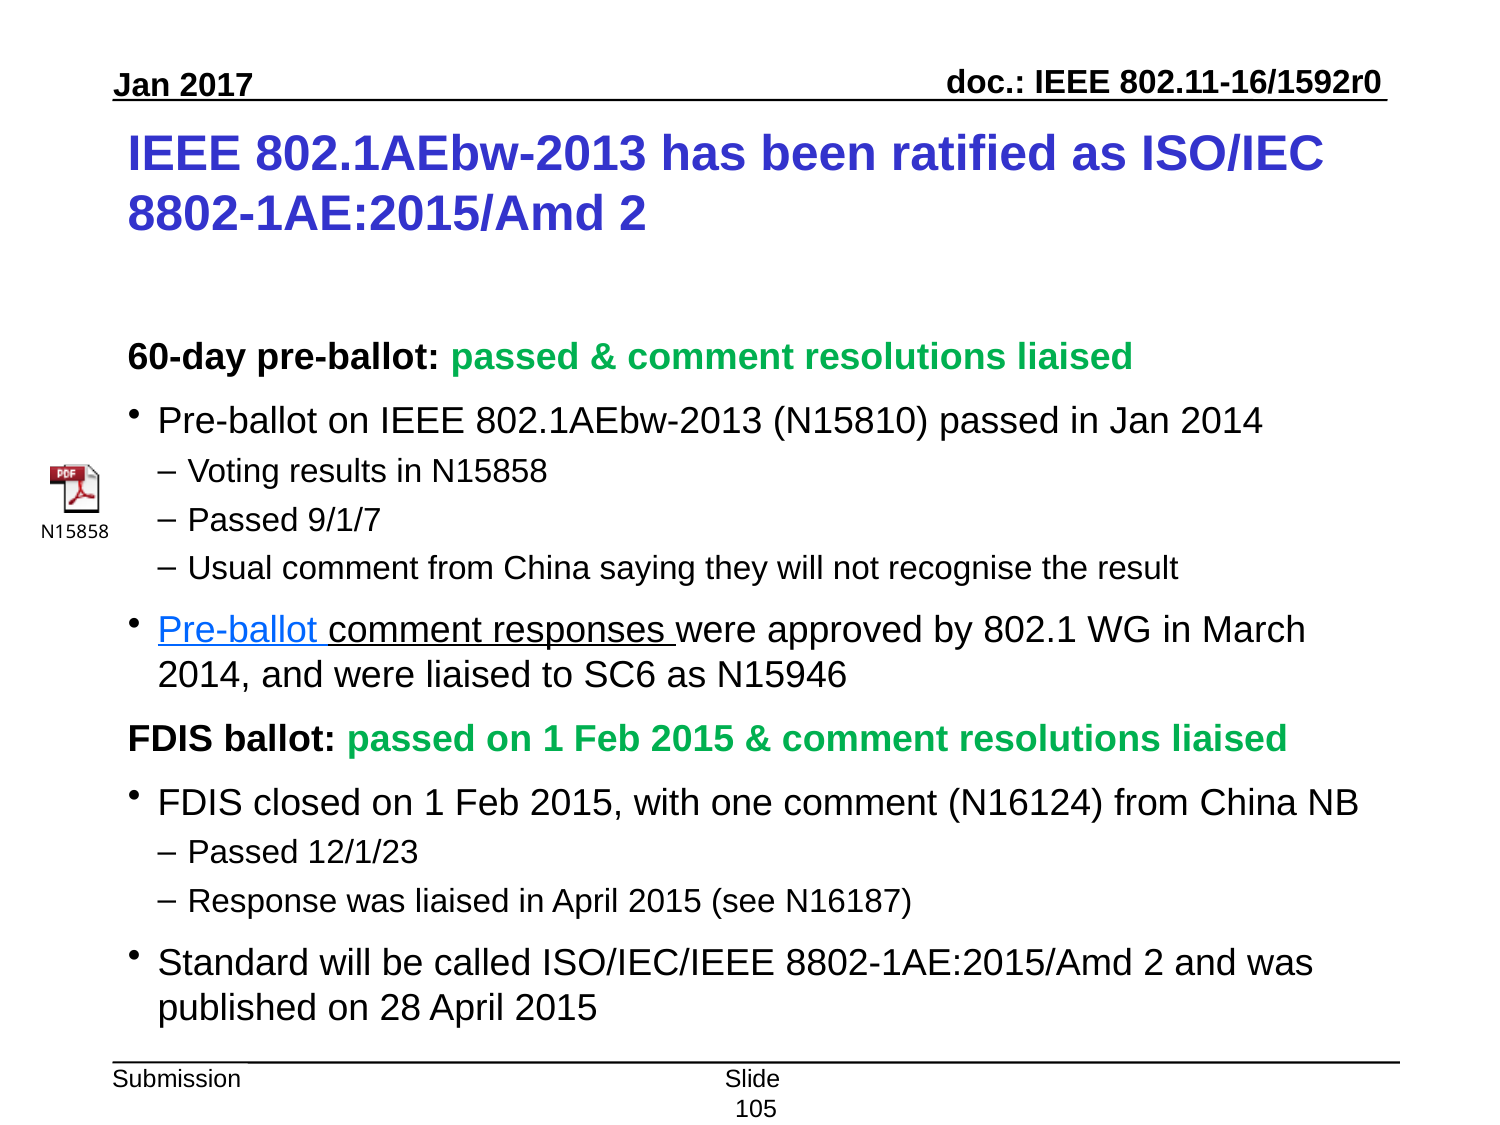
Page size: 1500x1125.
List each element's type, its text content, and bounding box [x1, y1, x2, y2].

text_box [0, 462, 151, 590]
list 60-day pre-ballot: passed & comment resolutions liaised Pre-ballot on IEEE 802.1AEbw-2013 (N15810) passed in Jan 2014 Voting results in N15858 Passed 9/1/7 Usual comment from China saying they will not recognise the result Pre-ballot comment responses were approved by 802.1 WG in March 2014, and were liaised to SC6 as N15946 FDIS ballot: passed on 1 Feb 2015 & comment resolutions liaised FDIS closed on 1 Feb 2015, with one comment (N16124) from China NB Passed 12/1/23 Response was liaised in April 2015 (see N16187) Standard will be called ISO/IEC/IEEE 8802-1AE:2015/Amd 2 and was published on 28 April 2015 [112, 324, 1388, 1000]
slide_number Slide 105 [709, 1061, 803, 1093]
title IEEE 802.1AEbw-2013 has been ratified as ISO/IEC 8802-1AE:2015/Amd 2 [112, 112, 1388, 288]
